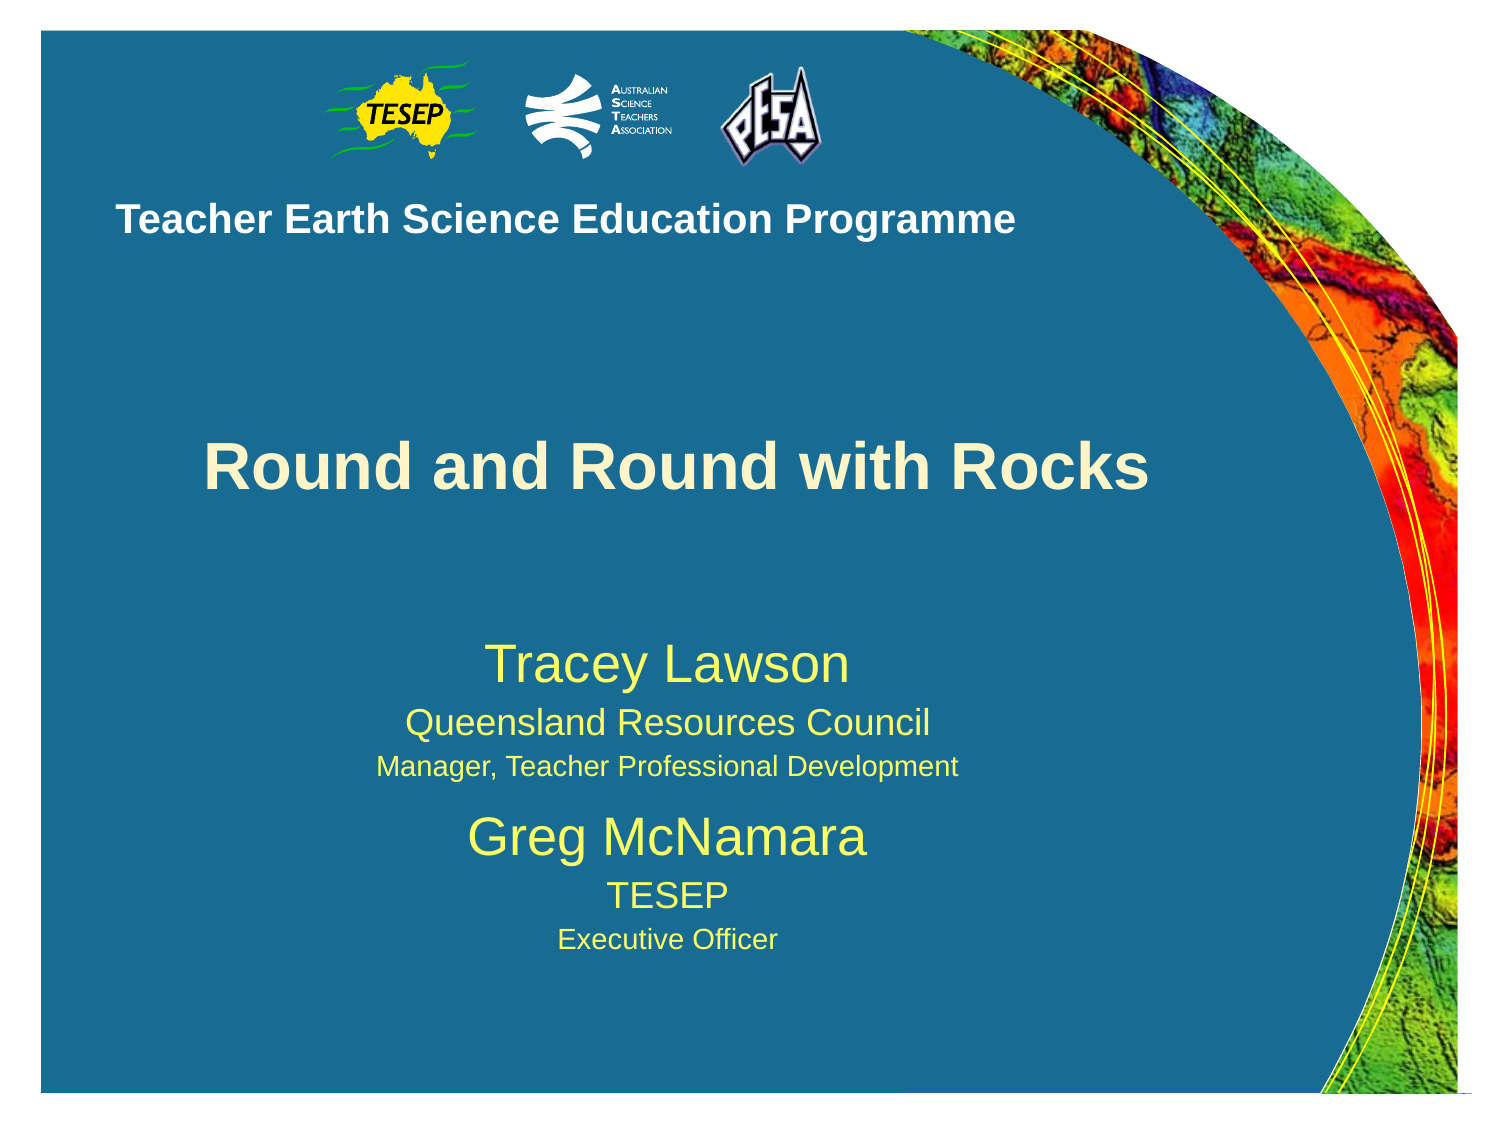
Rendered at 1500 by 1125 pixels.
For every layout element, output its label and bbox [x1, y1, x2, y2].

text_box [323, 59, 823, 168]
picture [1422, 563, 1445, 891]
picture [1422, 580, 1433, 794]
text_box [70, 433, 1285, 915]
text_box [40, 30, 1422, 1094]
picture [1422, 286, 1457, 1094]
picture [1422, 729, 1434, 838]
